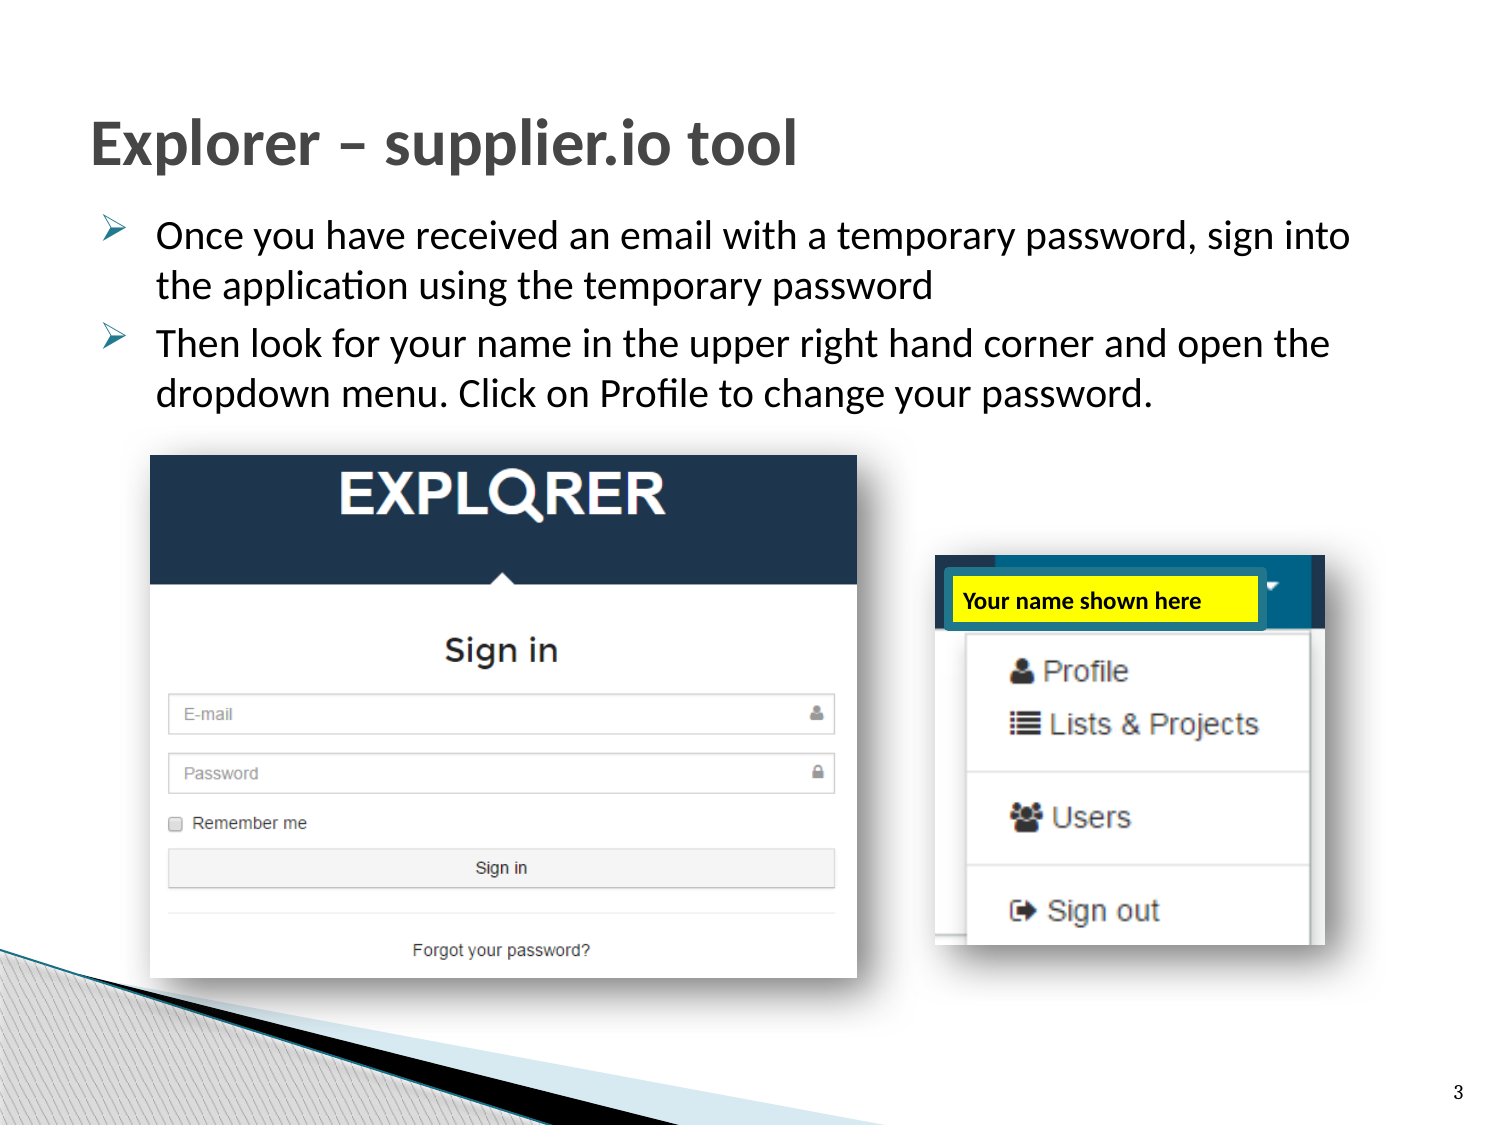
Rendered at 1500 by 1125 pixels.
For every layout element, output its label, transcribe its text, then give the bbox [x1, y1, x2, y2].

title Explorer – supplier.io tool [75, 45, 1425, 233]
slide_number 3 [1418, 1051, 1479, 1112]
list Once you have received an email with a temporary password, sign into the application using the temporary password Then look for your name in the upper right hand corner and open the dropdown menu. Click on Profile to change your password. [67, 200, 1418, 440]
picture [149, 455, 857, 979]
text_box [935, 555, 1326, 946]
